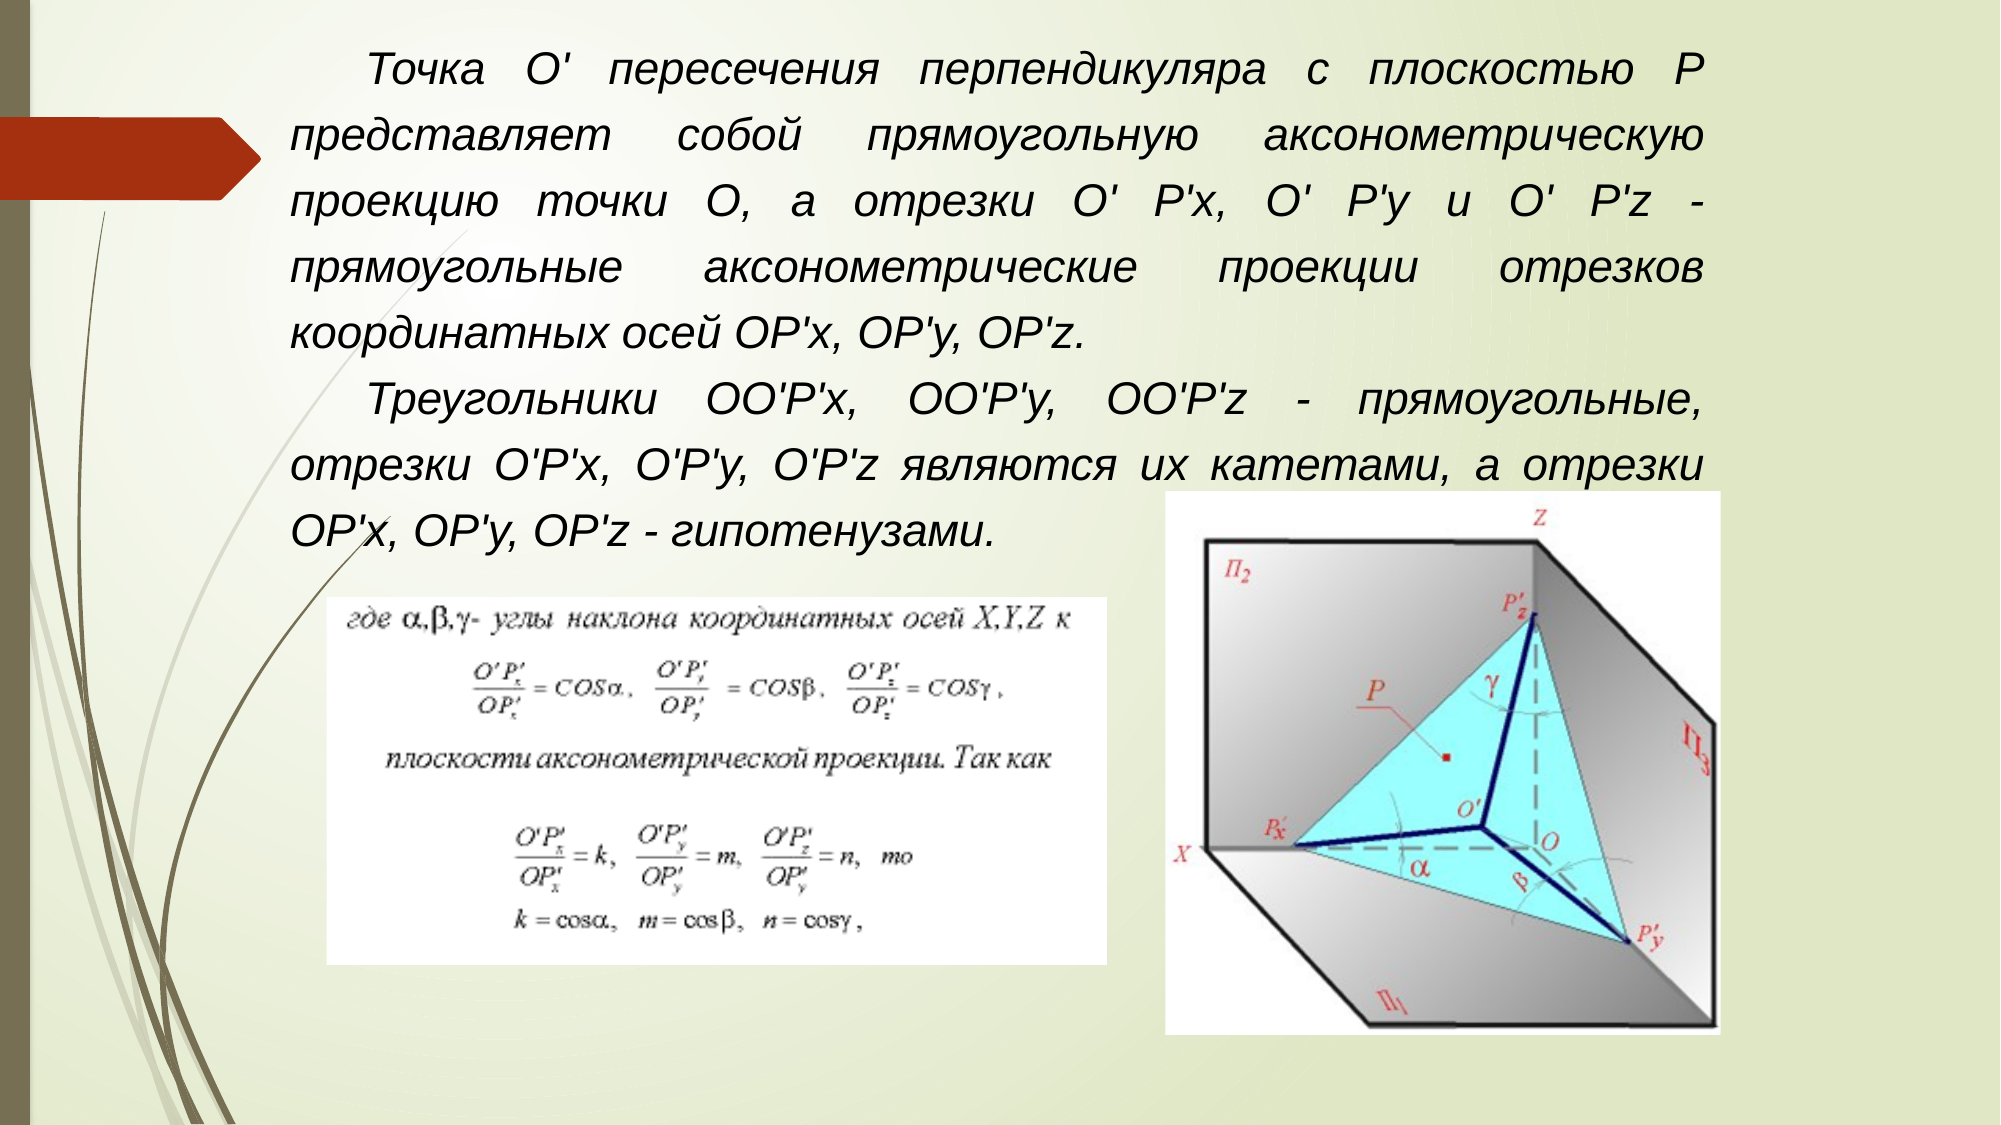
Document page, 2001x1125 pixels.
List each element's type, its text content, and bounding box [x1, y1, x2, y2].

picture [326, 597, 1107, 965]
text_box Точка O' пересечения перпендикуляра с плоскостью Р представляет собой прямоугольную аксонометрическую проекцию точки O, а отрезки O' Р'x, O' Р'y и O' Р'z - прямоугольные аксонометрические проекции отрезков координатных осей OР'x, OР'y, OР'z. Треугольники OO'Р'x, OO'Р'y, OO'Р'z - прямоугольные, отрезки O'Р'x, O'Р'y, O'Р'z являются их катетами, а отрезки OР'x, OР'y, OР'z - гипотенузами. [274, 8, 1721, 575]
picture [1165, 491, 1721, 1036]
